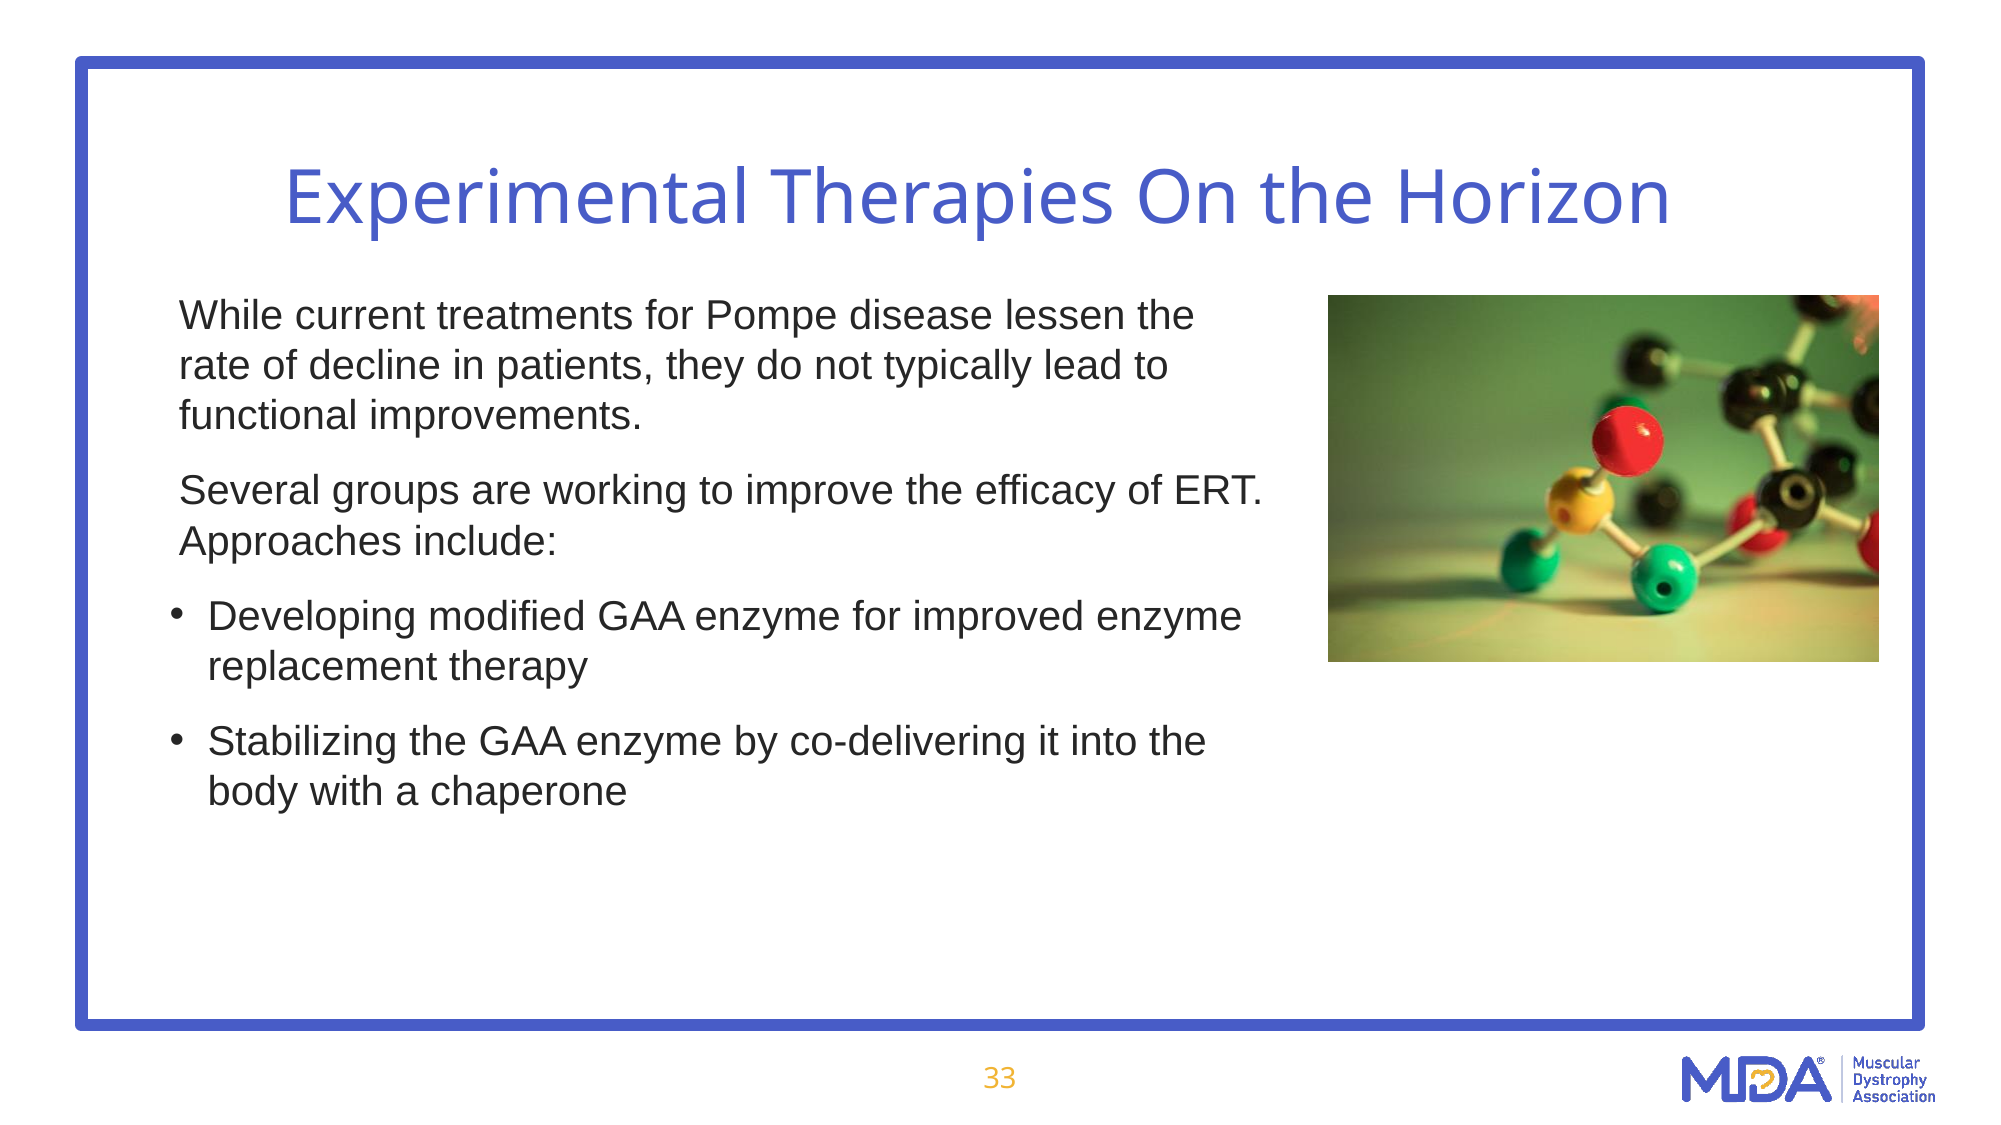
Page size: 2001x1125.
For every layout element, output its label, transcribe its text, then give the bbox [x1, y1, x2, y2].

title Experimental Therapies On the Horizon [105, 99, 1851, 288]
picture [1328, 294, 1879, 663]
picture [1682, 1055, 1935, 1103]
list While current treatments for Pompe disease lessen the rate of decline in patients, they do not typically lead to functional improvements. Several groups are working to improve the efficacy of ERT. Approaches include: Developing modified GAA enzyme for improved enzyme replacement therapy Stabilizing the GAA enzyme by co-delivering it into the body with a chaperone [154, 280, 1280, 986]
